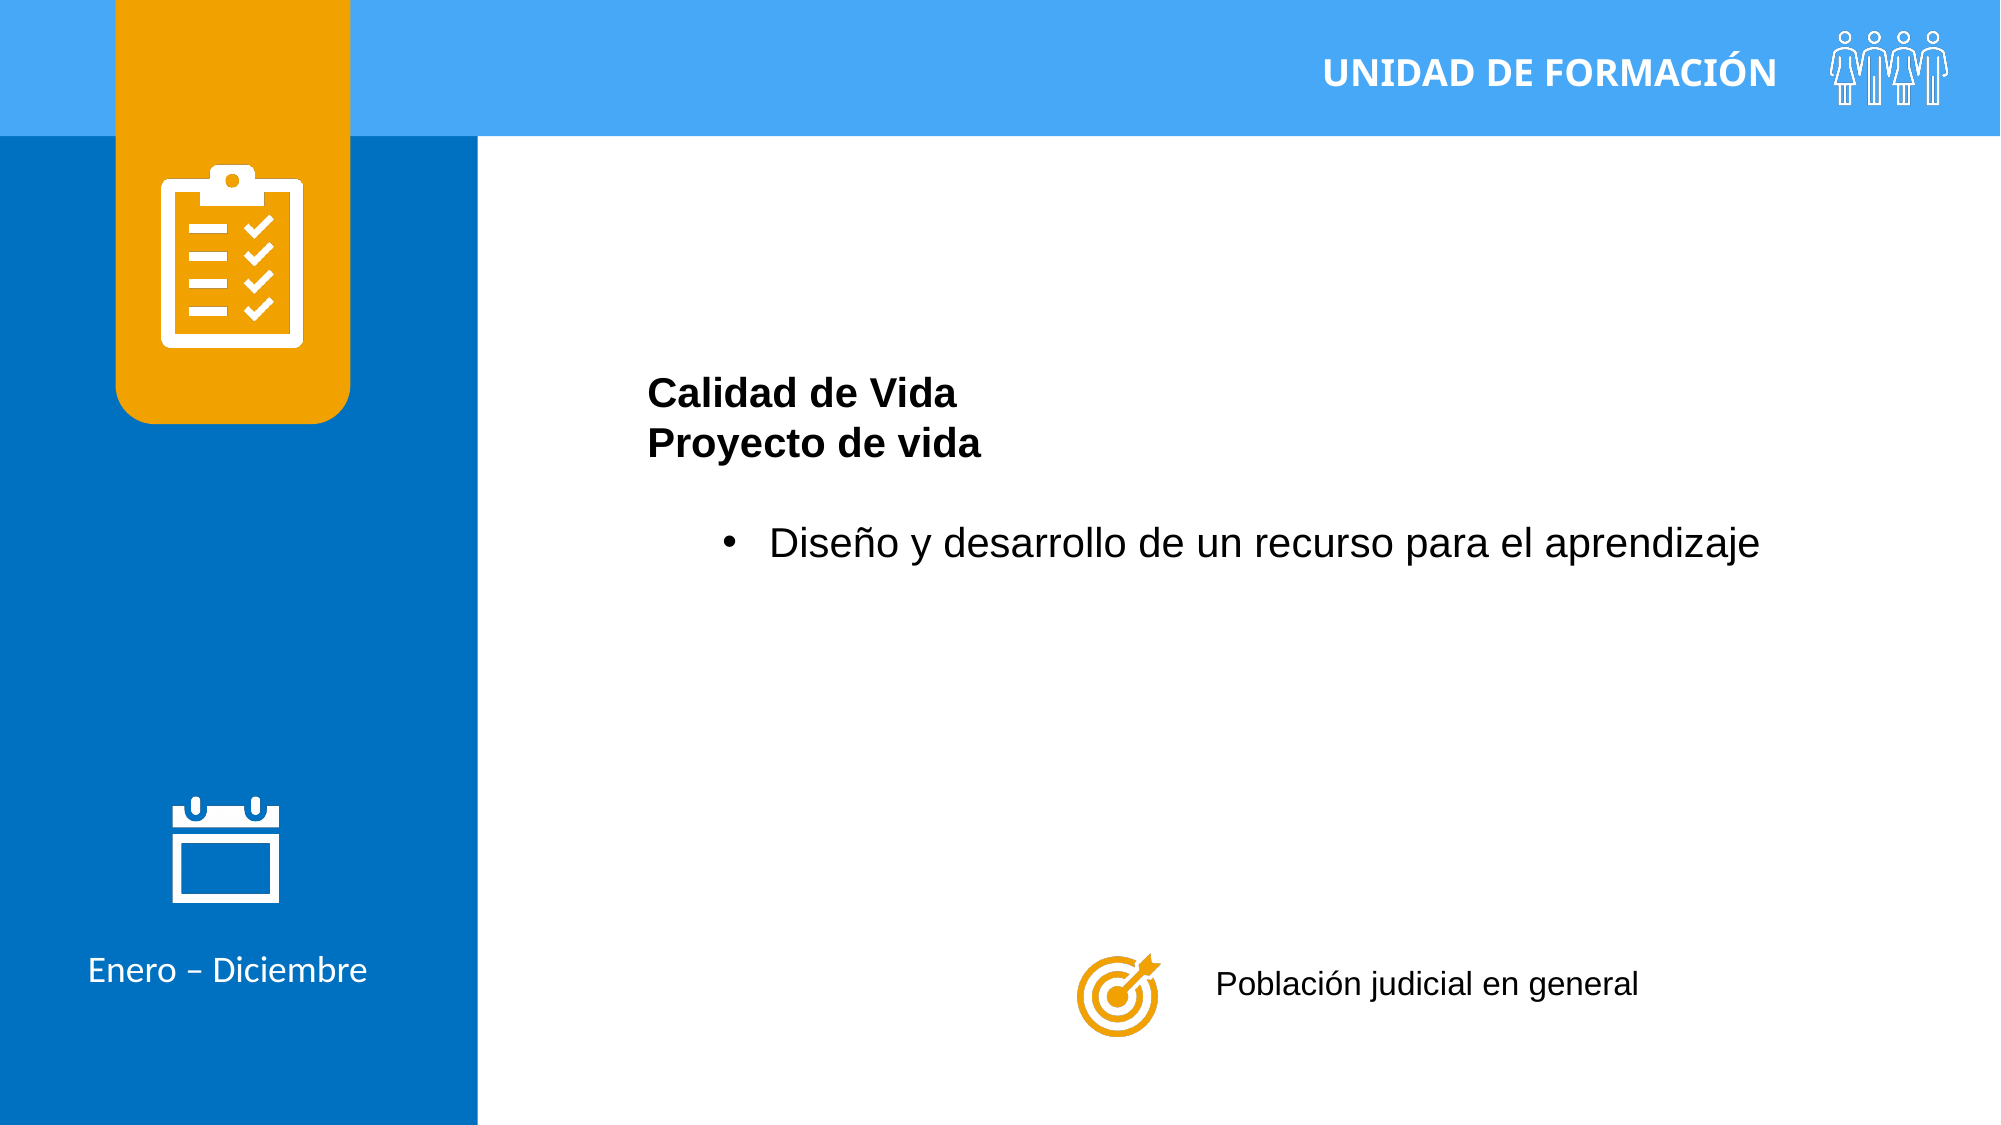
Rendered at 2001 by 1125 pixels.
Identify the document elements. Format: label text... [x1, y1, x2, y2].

text_box [352, 0, 2000, 137]
text_box Enero – Diciembre [73, 937, 392, 997]
text_box UNIDAD DE FORMACIÓN [1160, 41, 1794, 102]
picture [1068, 944, 1170, 1046]
text_box Población judicial en general [1200, 954, 1953, 1010]
picture [122, 146, 342, 366]
text_box Calidad de Vida Proyecto de vida Diseño y desarrollo de un recurso para el aprendizaje [632, 358, 1954, 574]
picture [150, 774, 301, 925]
text_box [0, 137, 479, 1125]
text_box [114, 0, 352, 426]
picture [1825, 4, 1953, 132]
text_box [0, 0, 114, 137]
